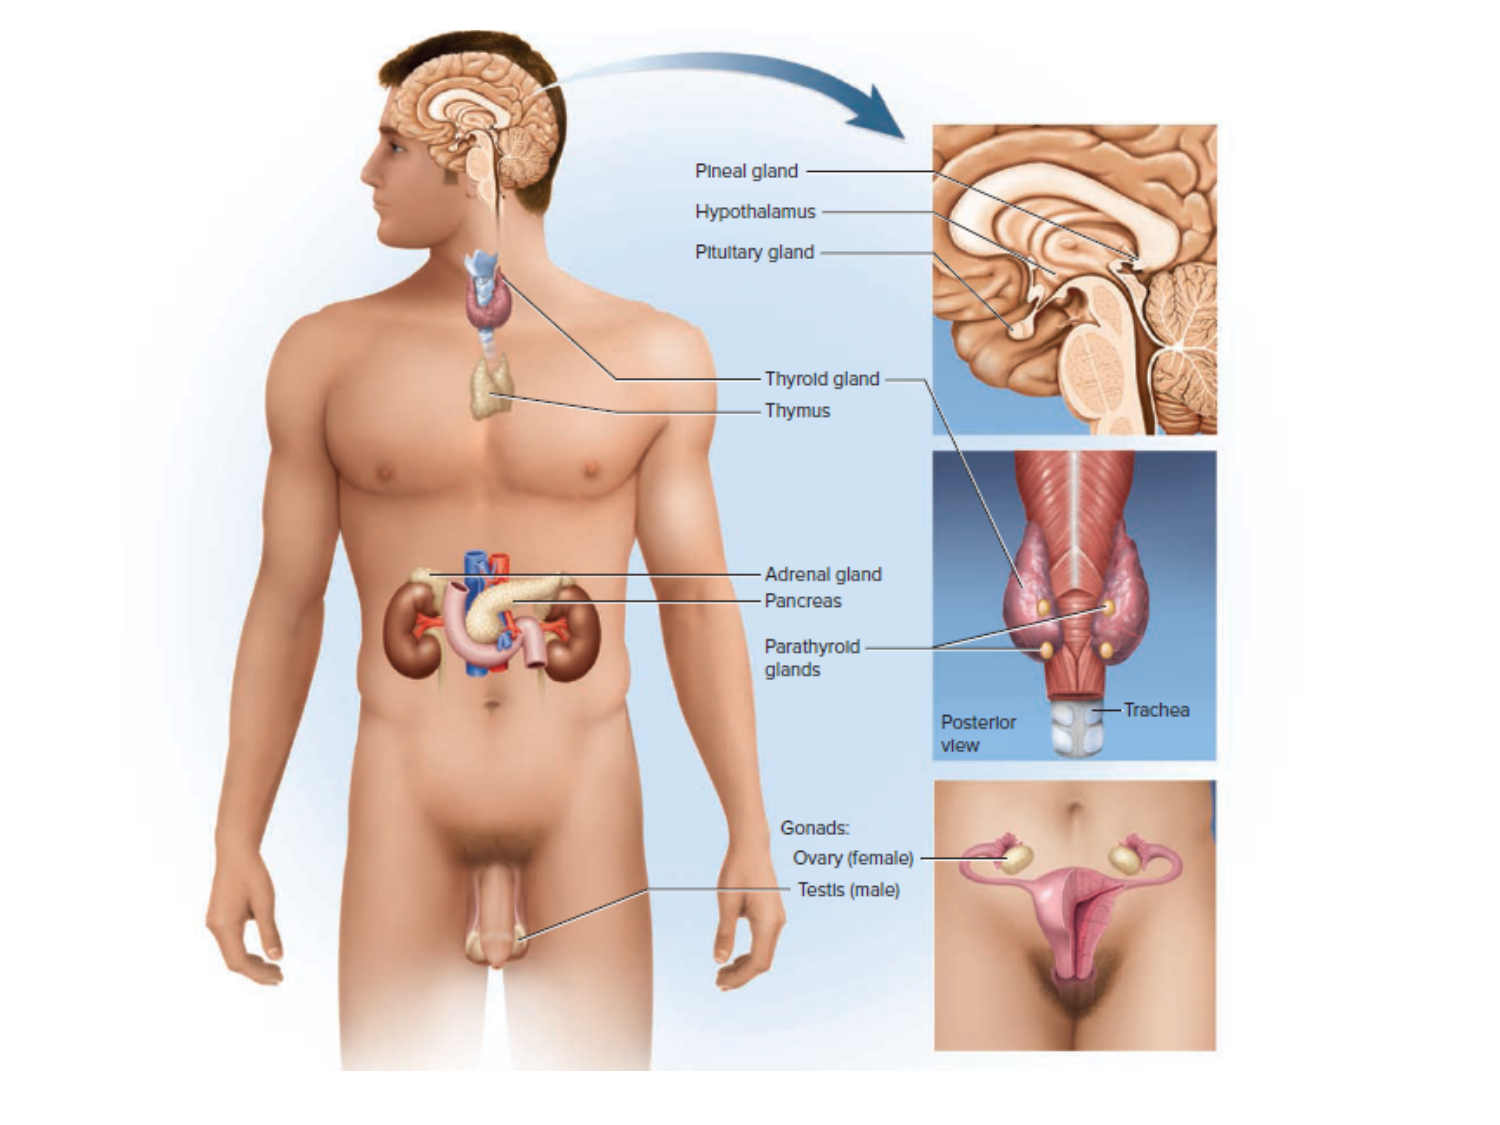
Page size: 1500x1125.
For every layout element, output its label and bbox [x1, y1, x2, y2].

picture [123, 30, 1318, 1071]
